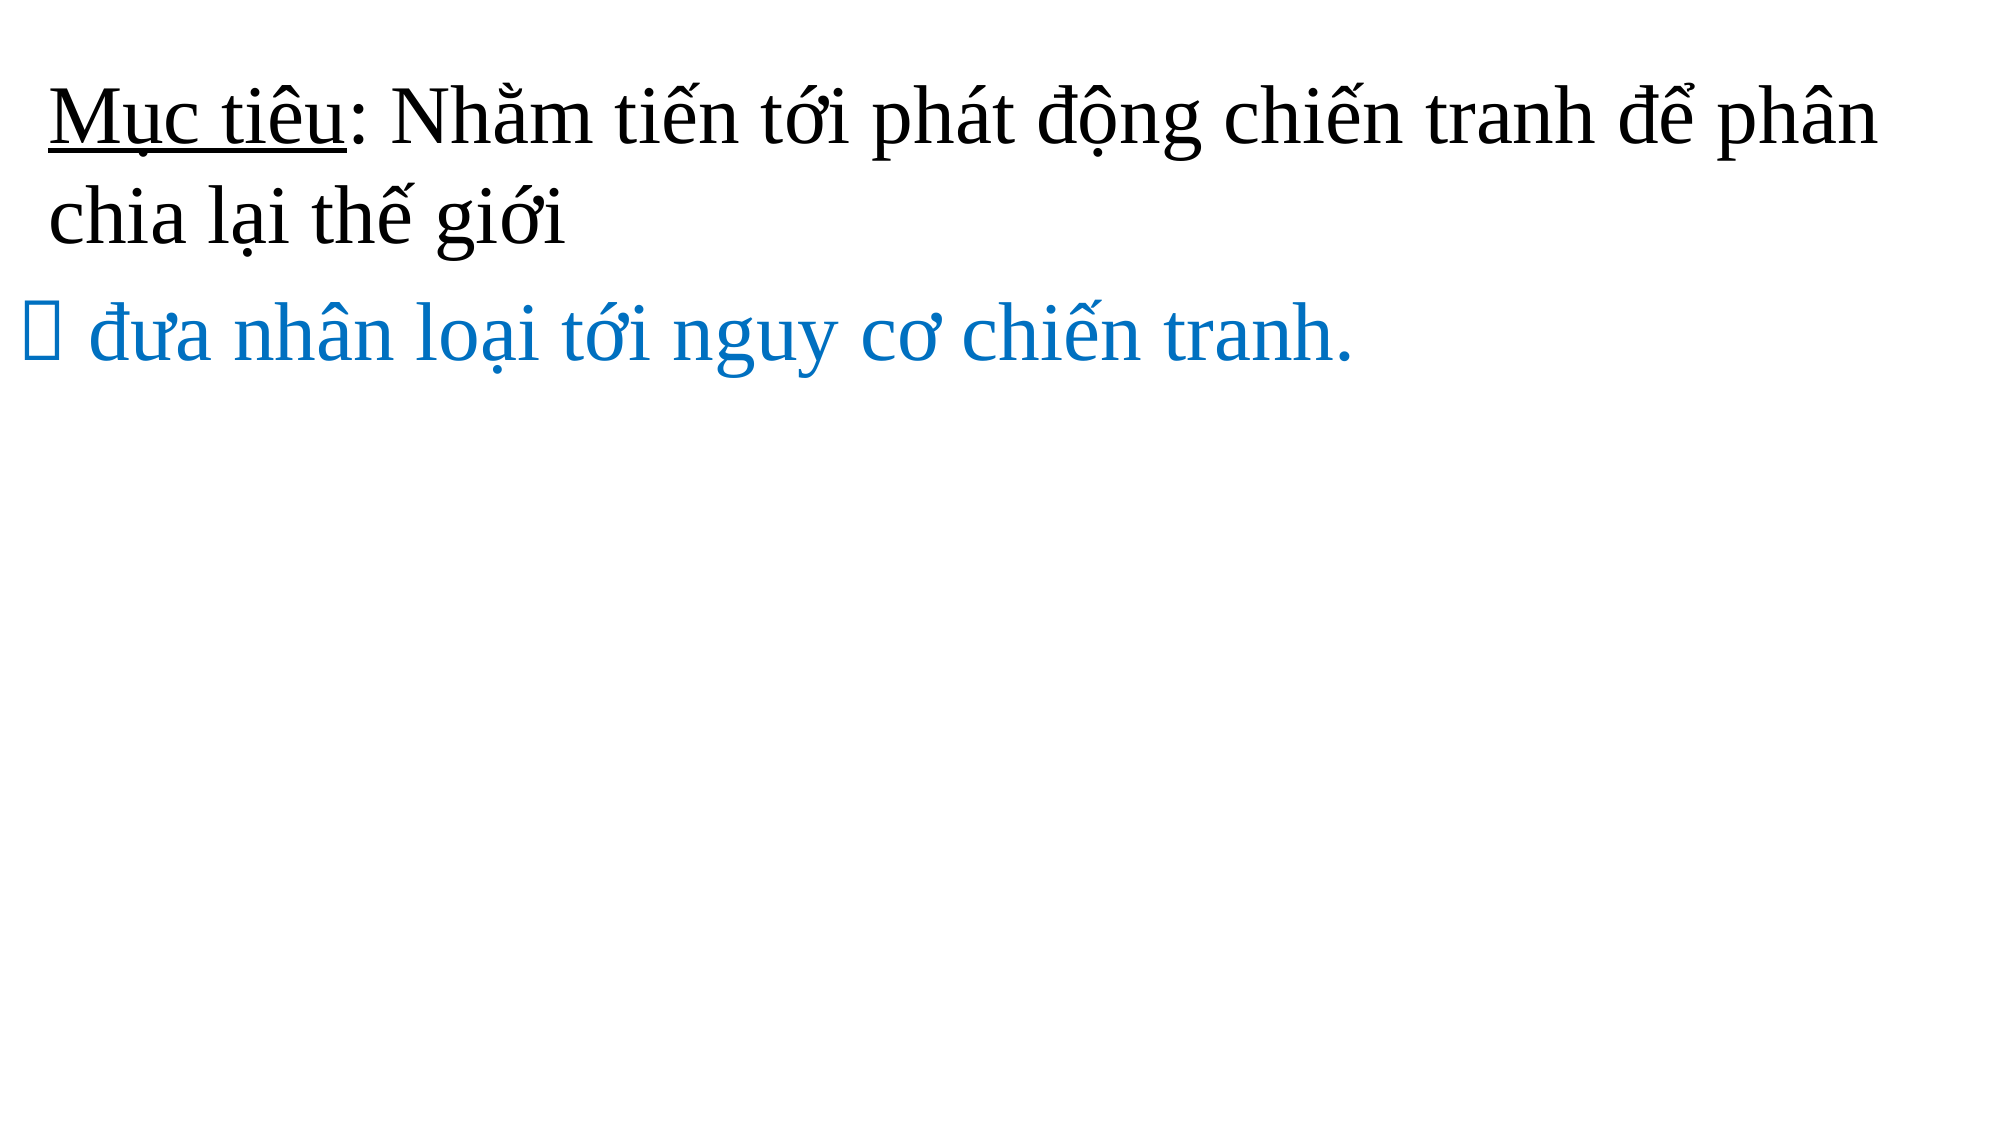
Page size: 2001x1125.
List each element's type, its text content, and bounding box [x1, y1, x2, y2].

text_box Mục tiêu: Nhằm tiến tới phát động chiến tranh để phân chia lại thế giới [33, 52, 1967, 268]
text_box  đưa nhân loại tới nguy cơ chiến tranh. [3, 269, 1614, 485]
